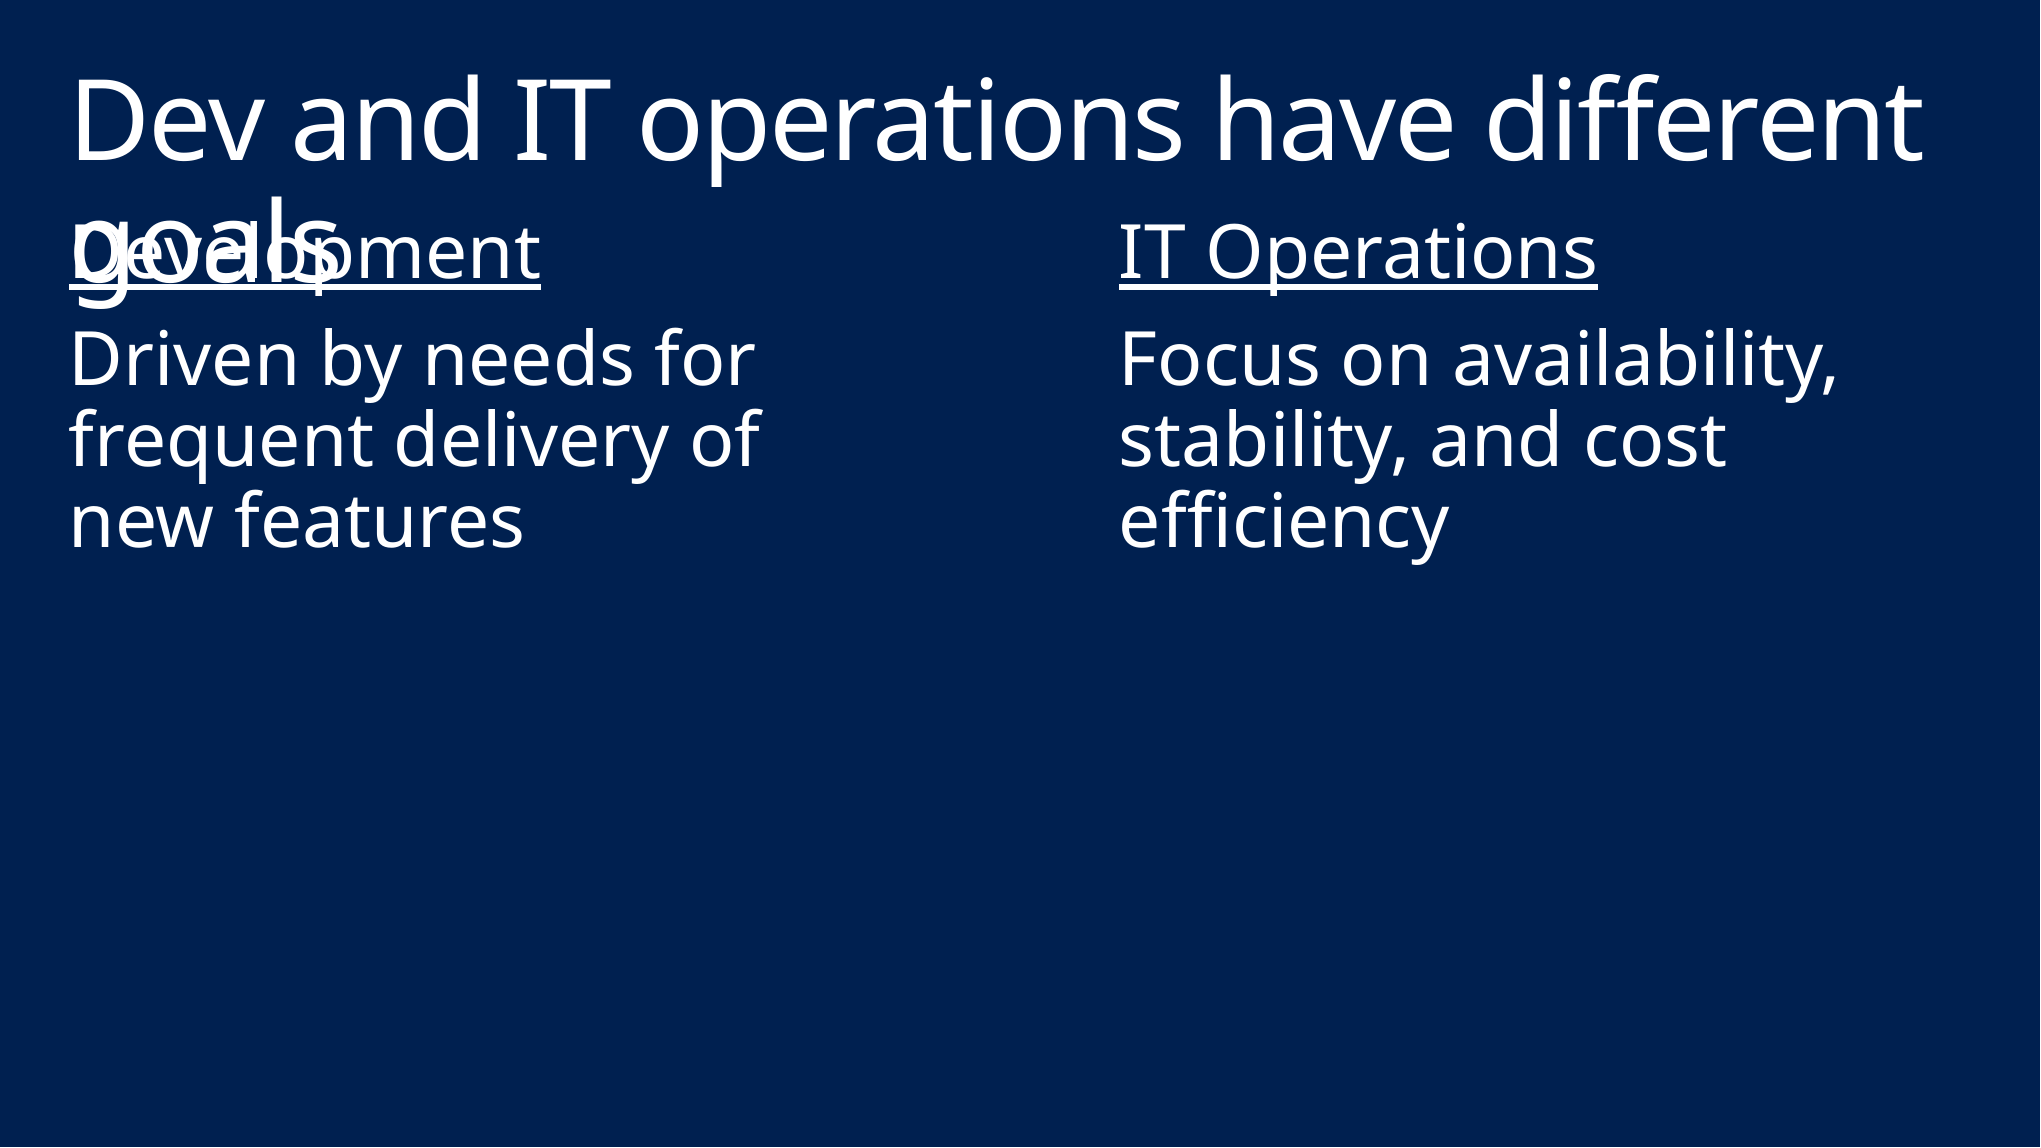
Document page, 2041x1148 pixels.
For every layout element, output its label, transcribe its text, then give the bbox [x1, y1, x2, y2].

list Development Driven by needs for frequent delivery of new features [45, 198, 946, 582]
title Dev and IT operations have different goals [45, 48, 1996, 199]
list IT Operations Focus on availability, stability, and cost efficiency [1095, 198, 1996, 500]
